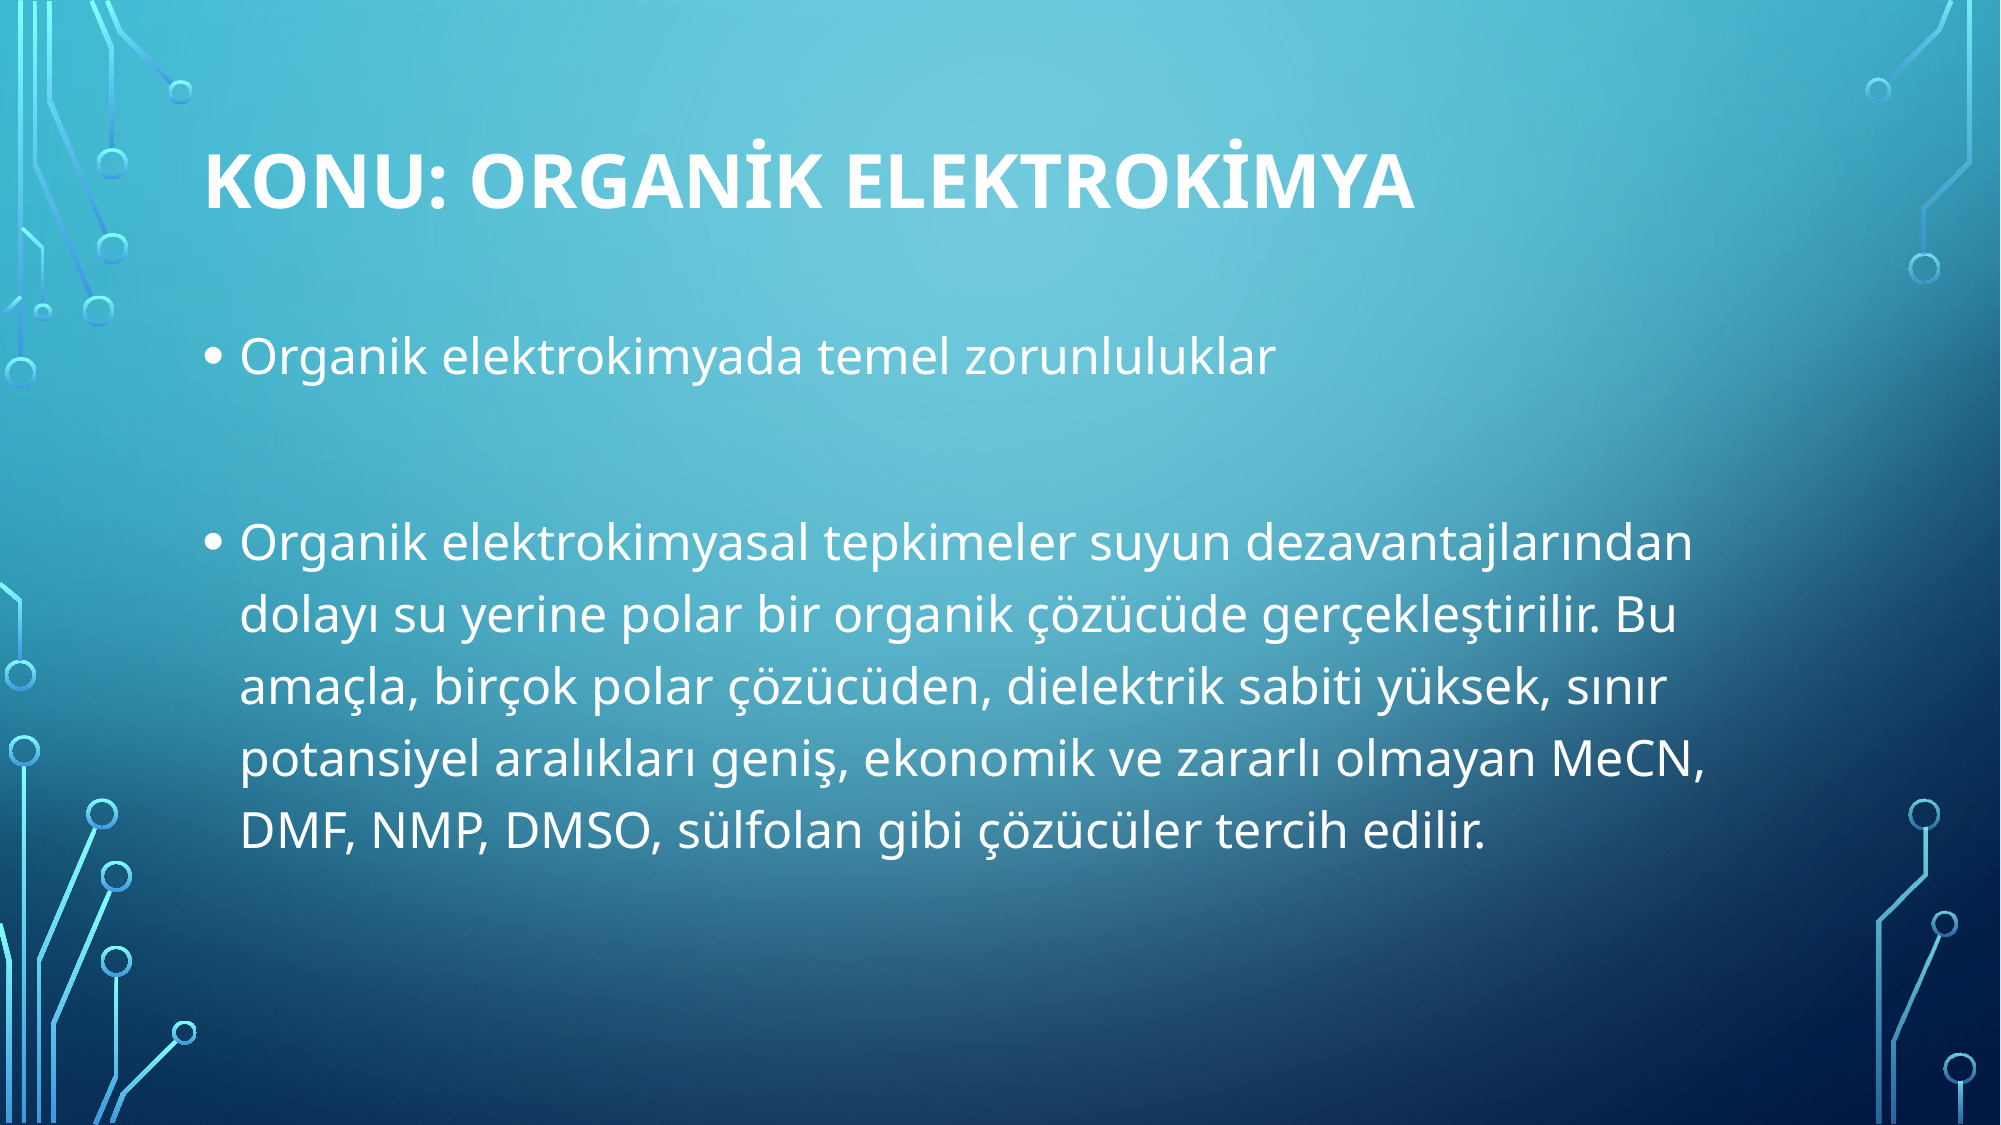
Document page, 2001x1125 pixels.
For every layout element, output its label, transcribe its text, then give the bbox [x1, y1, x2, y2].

title Konu: Organİk ELEKTROKİmya [187, 62, 1813, 305]
list Organik elektrokimyada temel zorunluluklar Organik elektrokimyasal tepkimeler suyun dezavantajlarından dolayı su yerine polar bir organik çözücüde gerçekleştirilir. Bu amaçla, birçok polar çözücüden, dielektrik sabiti yüksek, sınır potansiyel aralıkları geniş, ekonomik ve zararlı olmayan MeCN, DMF, NMP, DMSO, sülfolan gibi çözücüler tercih edilir. [187, 305, 1813, 1091]
